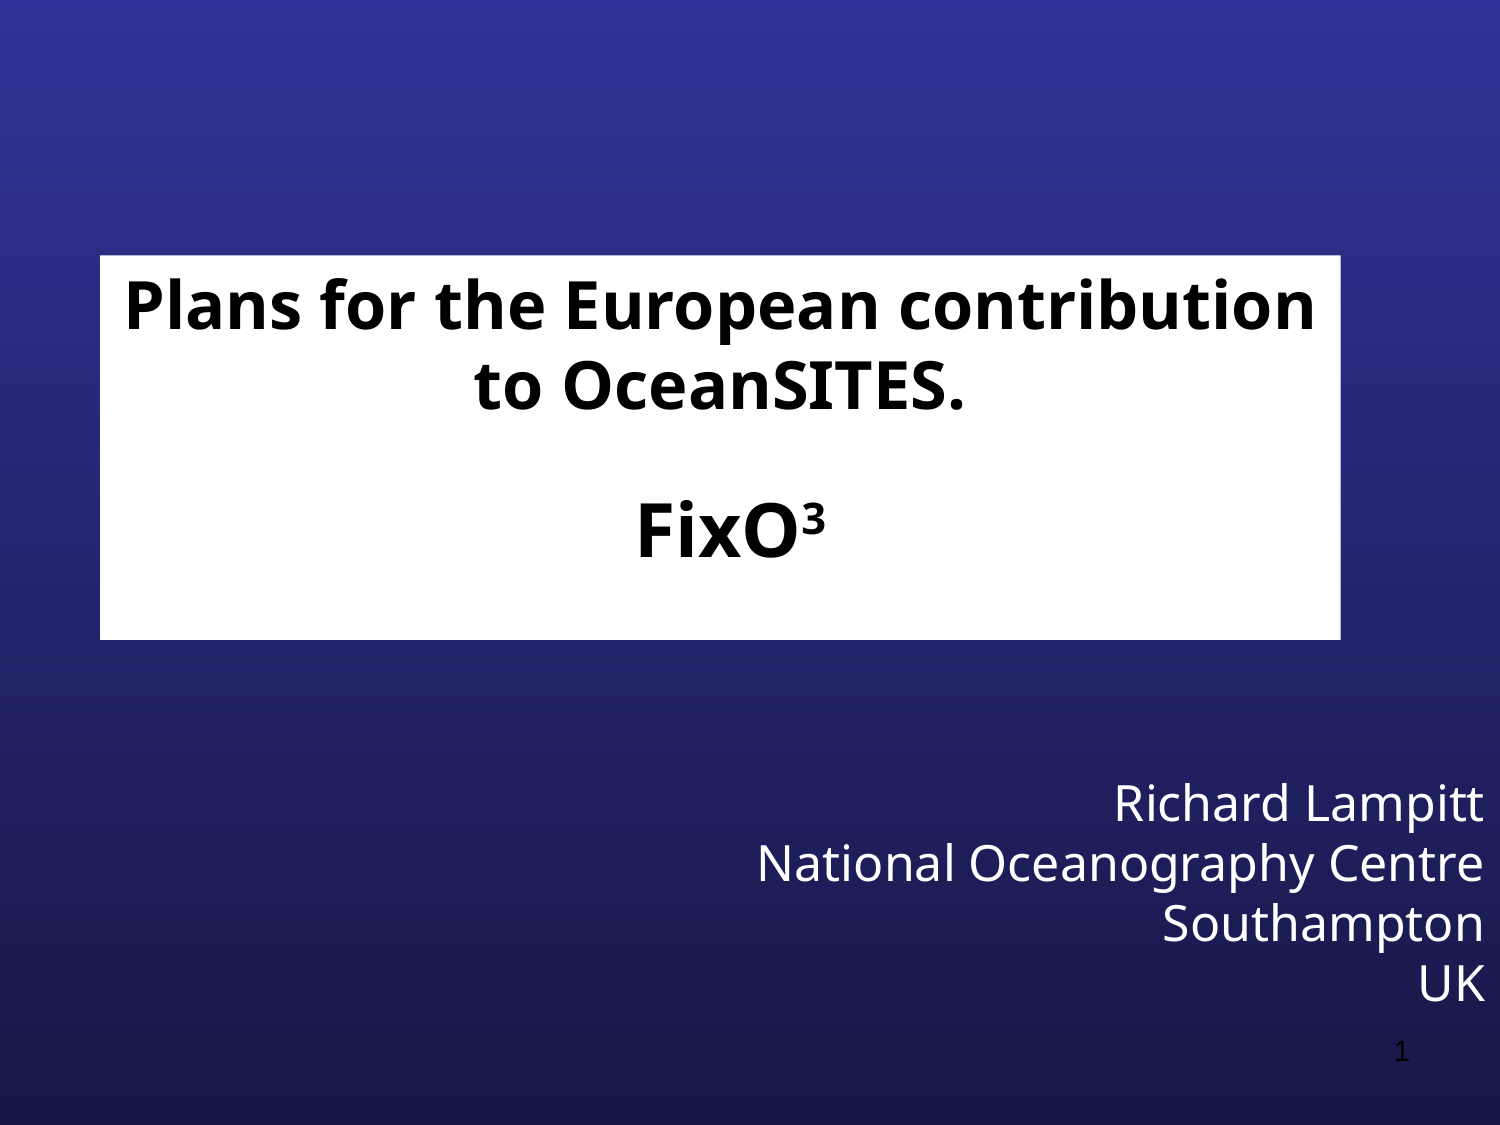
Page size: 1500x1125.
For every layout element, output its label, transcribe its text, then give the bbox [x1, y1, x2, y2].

text_box Plans for the European contribution to OceanSITES. FixO3 [100, 255, 1341, 640]
slide_number 1 [1074, 1024, 1426, 1103]
text_box Richard Lampitt National Oceanography Centre Southampton UK [655, 704, 1500, 1019]
